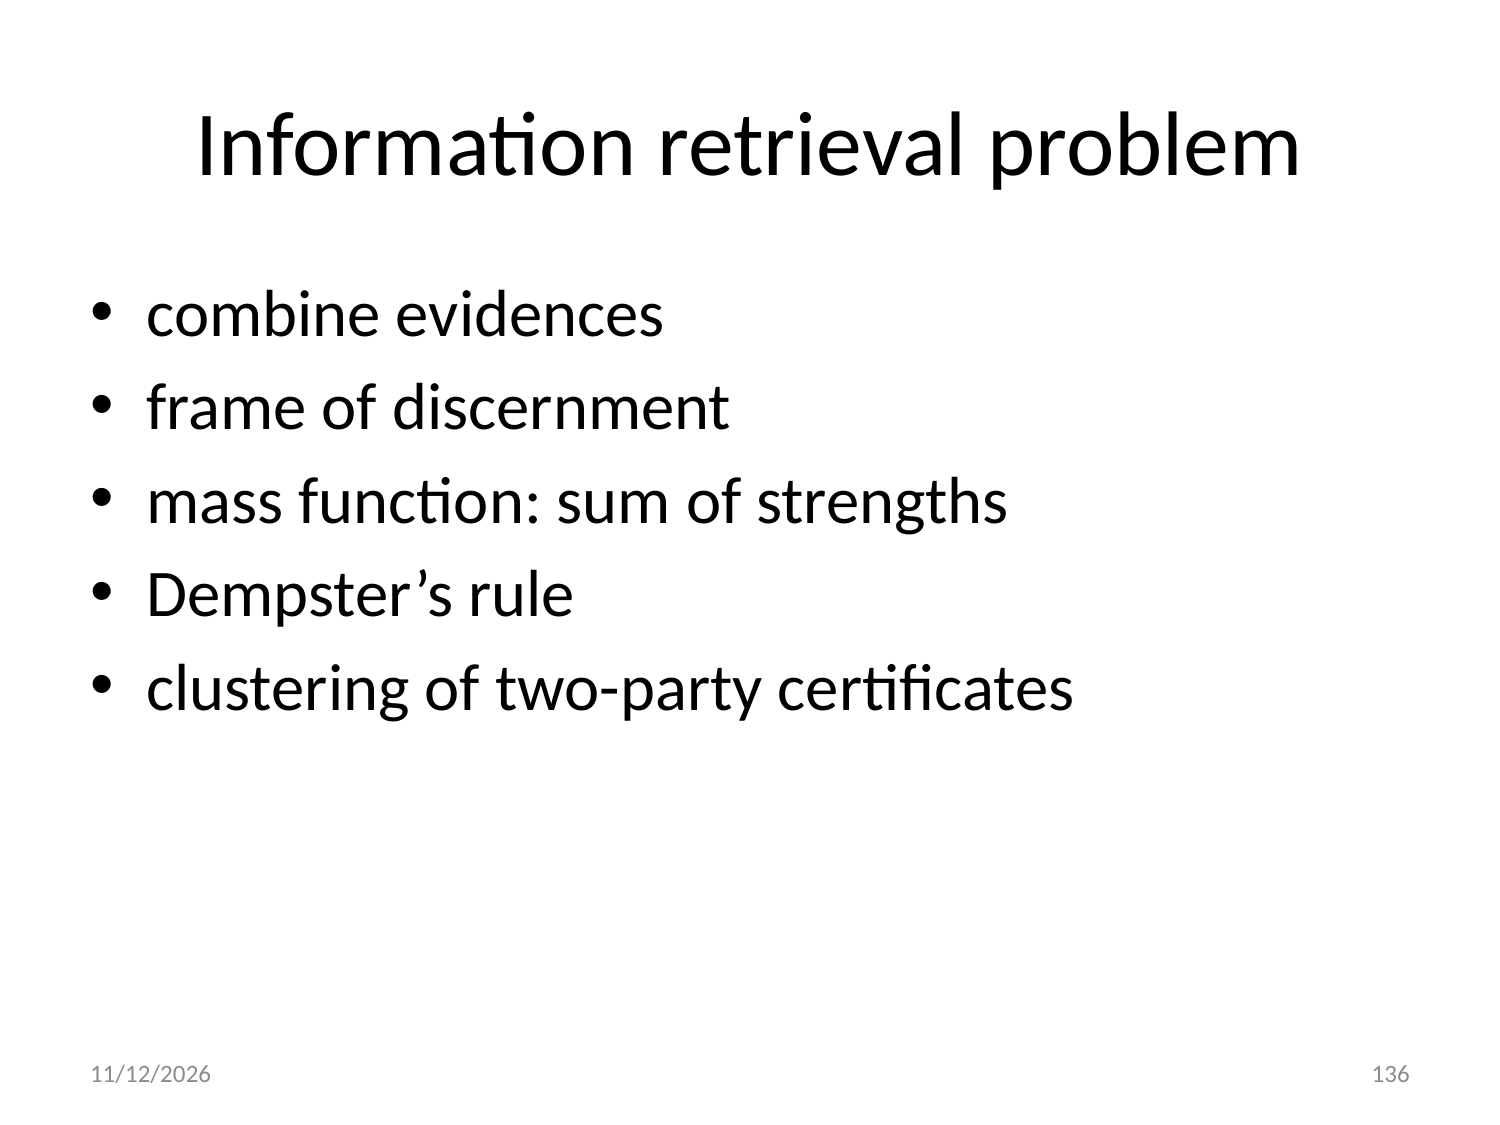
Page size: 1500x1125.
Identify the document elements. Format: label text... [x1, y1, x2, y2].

slide_number 136 [1074, 1042, 1425, 1103]
list combine evidences frame of discernment mass function: sum of strengths Dempster’s rule clustering of two-party certificates [75, 262, 1425, 1005]
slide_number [75, 1042, 425, 1103]
title Information retrieval problem [75, 45, 1425, 233]
